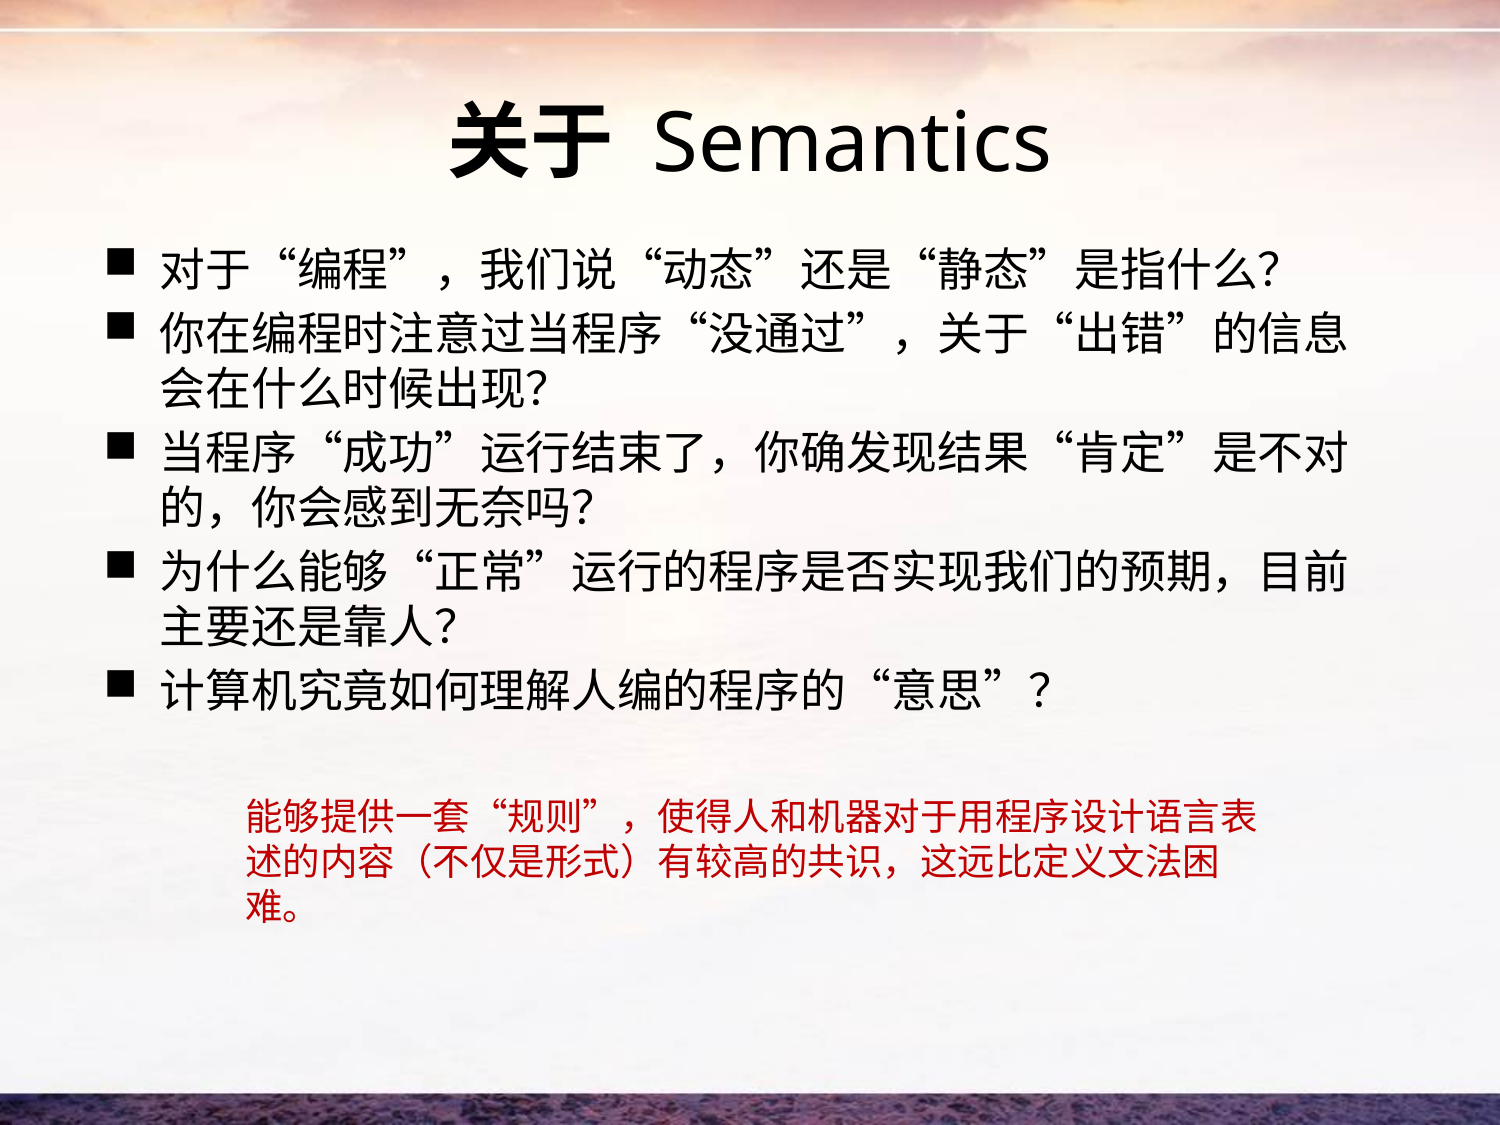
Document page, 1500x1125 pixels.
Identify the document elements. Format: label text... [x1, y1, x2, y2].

text_box 能够提供一套“规则”，使得人和机器对于用程序设计语言表述的内容（不仅是形式）有较高的共识，这远比定义文法困难。 [230, 785, 1306, 936]
list 对于“编程”，我们说“动态”还是“静态”是指什么？ 你在编程时注意过当程序“没通过”，关于“出错”的信息会在什么时候出现？ 当程序“成功”运行结束了，你确发现结果“肯定”是不对的，你会感到无奈吗？ 为什么能够“正常”运行的程序是否实现我们的预期，目前主要还是靠人？ 计算机究竟如何理解人编的程序的“意思”？ [88, 233, 1400, 776]
title 关于 Semantics [117, 54, 1383, 221]
picture [0, 0, 1500, 1125]
